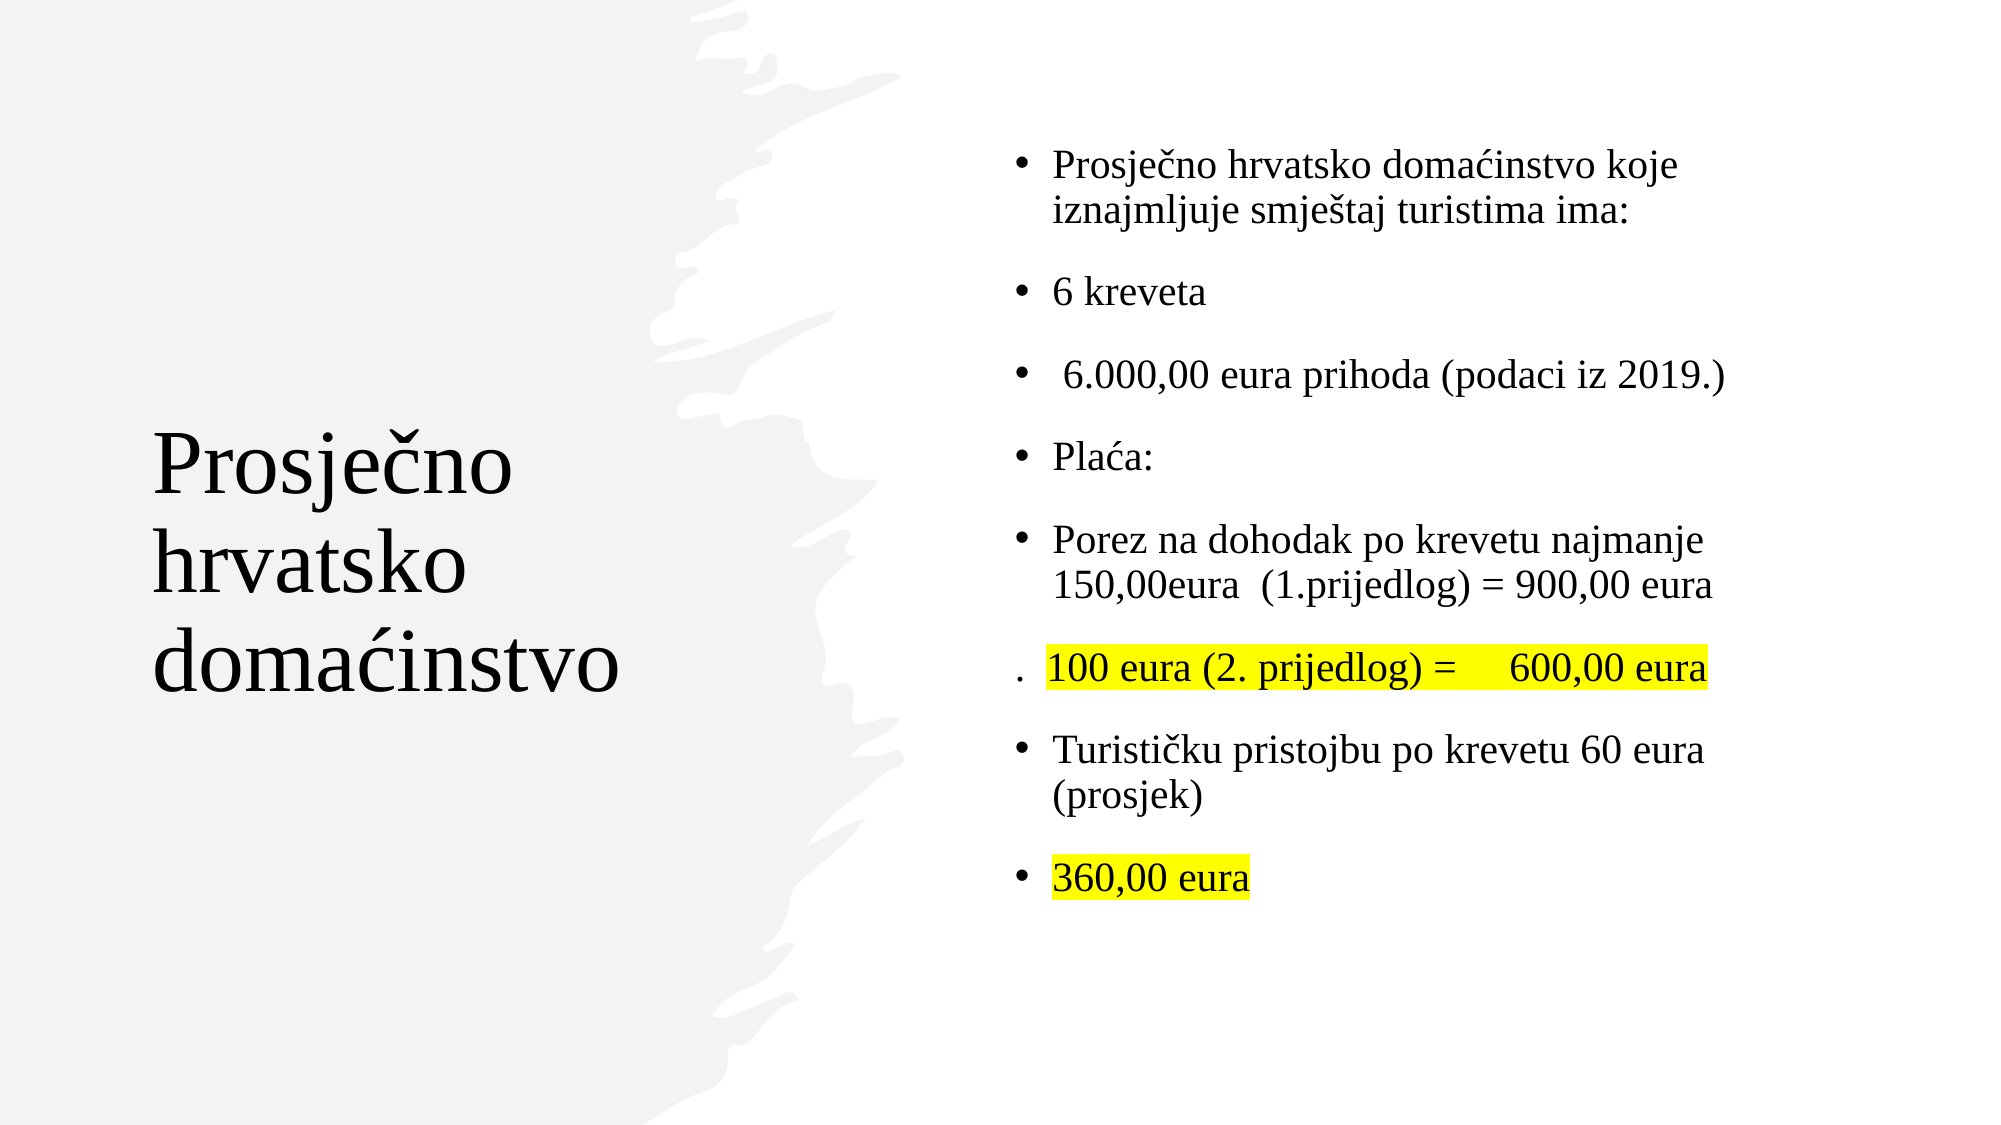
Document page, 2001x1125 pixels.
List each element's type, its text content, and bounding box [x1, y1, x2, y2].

list Prosječno hrvatsko domaćinstvo koje iznajmljuje smještaj turistima ima: 6 kreveta 6.000,00 eura prihoda (podaci iz 2019.) Plaća: Porez na dohodak po krevetu najmanje 150,00eura (1.prijedlog) = 900,00 eura . 100 eura (2. prijedlog) = 600,00 eura Turističku pristojbu po krevetu 60 eura (prosjek) 360,00 eura [999, 116, 1863, 1008]
title Prosječno hrvatsko domaćinstvo [137, 116, 800, 1008]
text_box [0, 0, 904, 1125]
text_box [645, 0, 2000, 1125]
